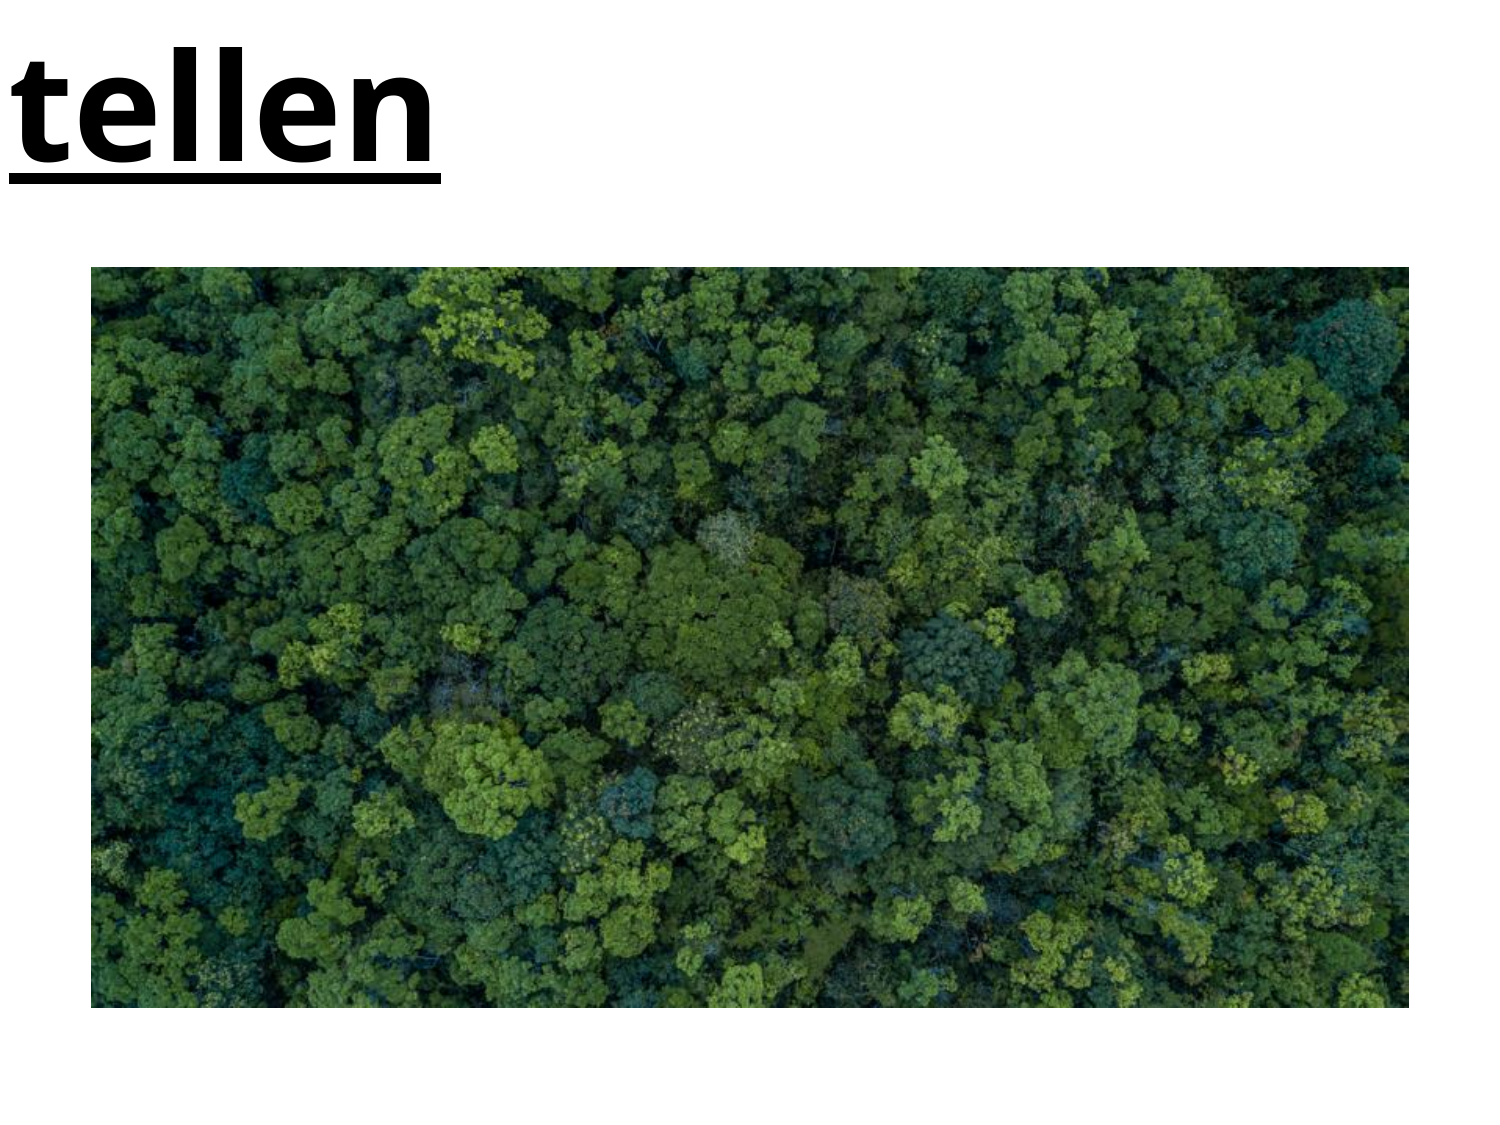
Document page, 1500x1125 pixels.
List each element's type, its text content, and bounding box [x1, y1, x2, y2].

text_box tellen [0, 4, 1500, 199]
picture [91, 266, 1409, 1008]
